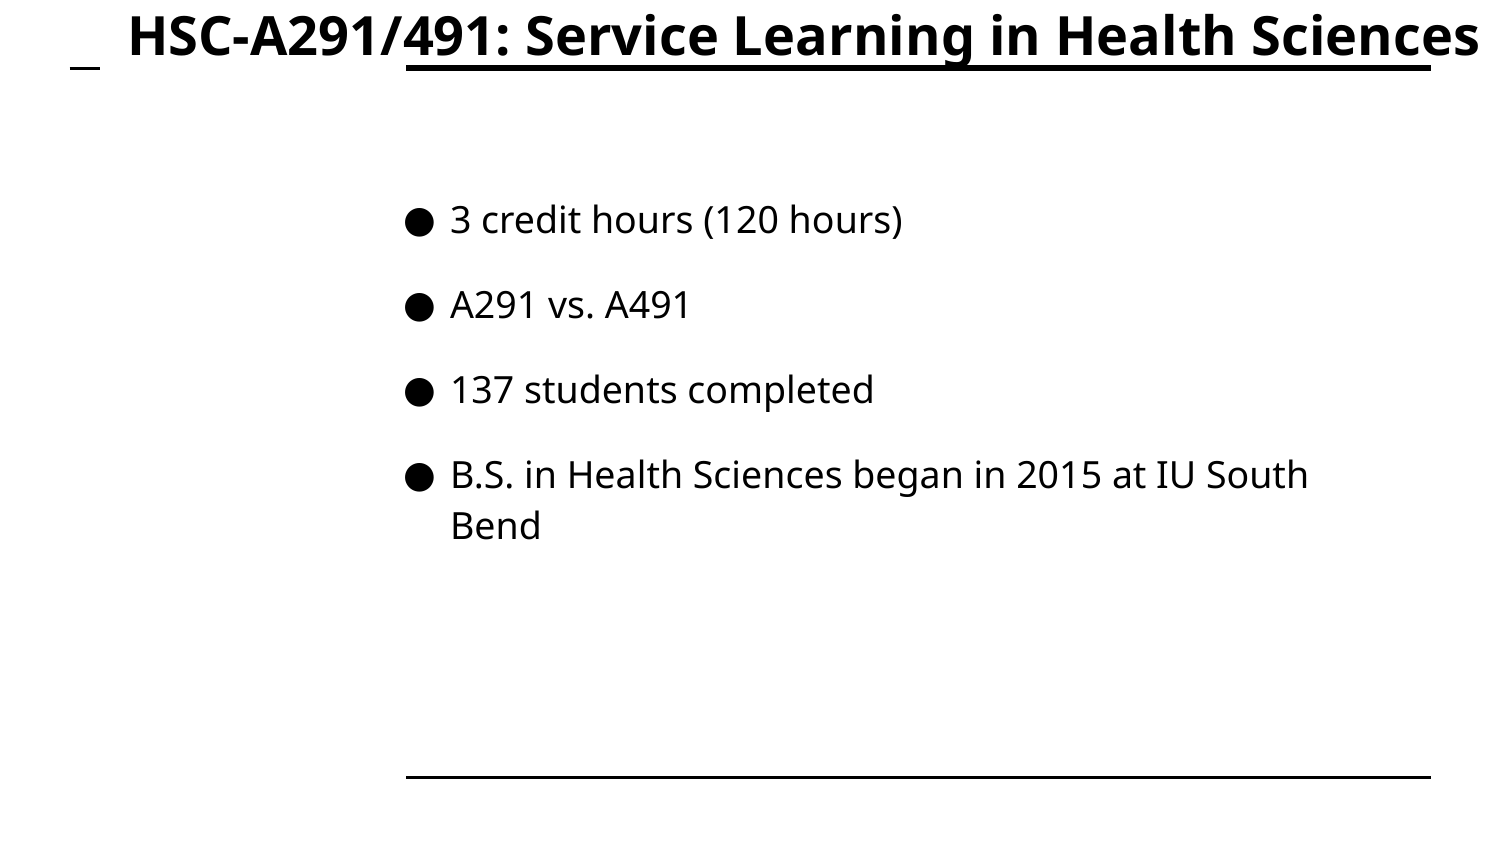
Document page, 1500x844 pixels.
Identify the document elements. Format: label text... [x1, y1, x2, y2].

title HSC-A291/491: Service Learning in Health Sciences [112, 0, 1500, 91]
list 3 credit hours (120 hours) A291 vs. A491 137 students completed B.S. in Health Sciences began in 2015 at IU South Bend [388, 173, 1426, 667]
